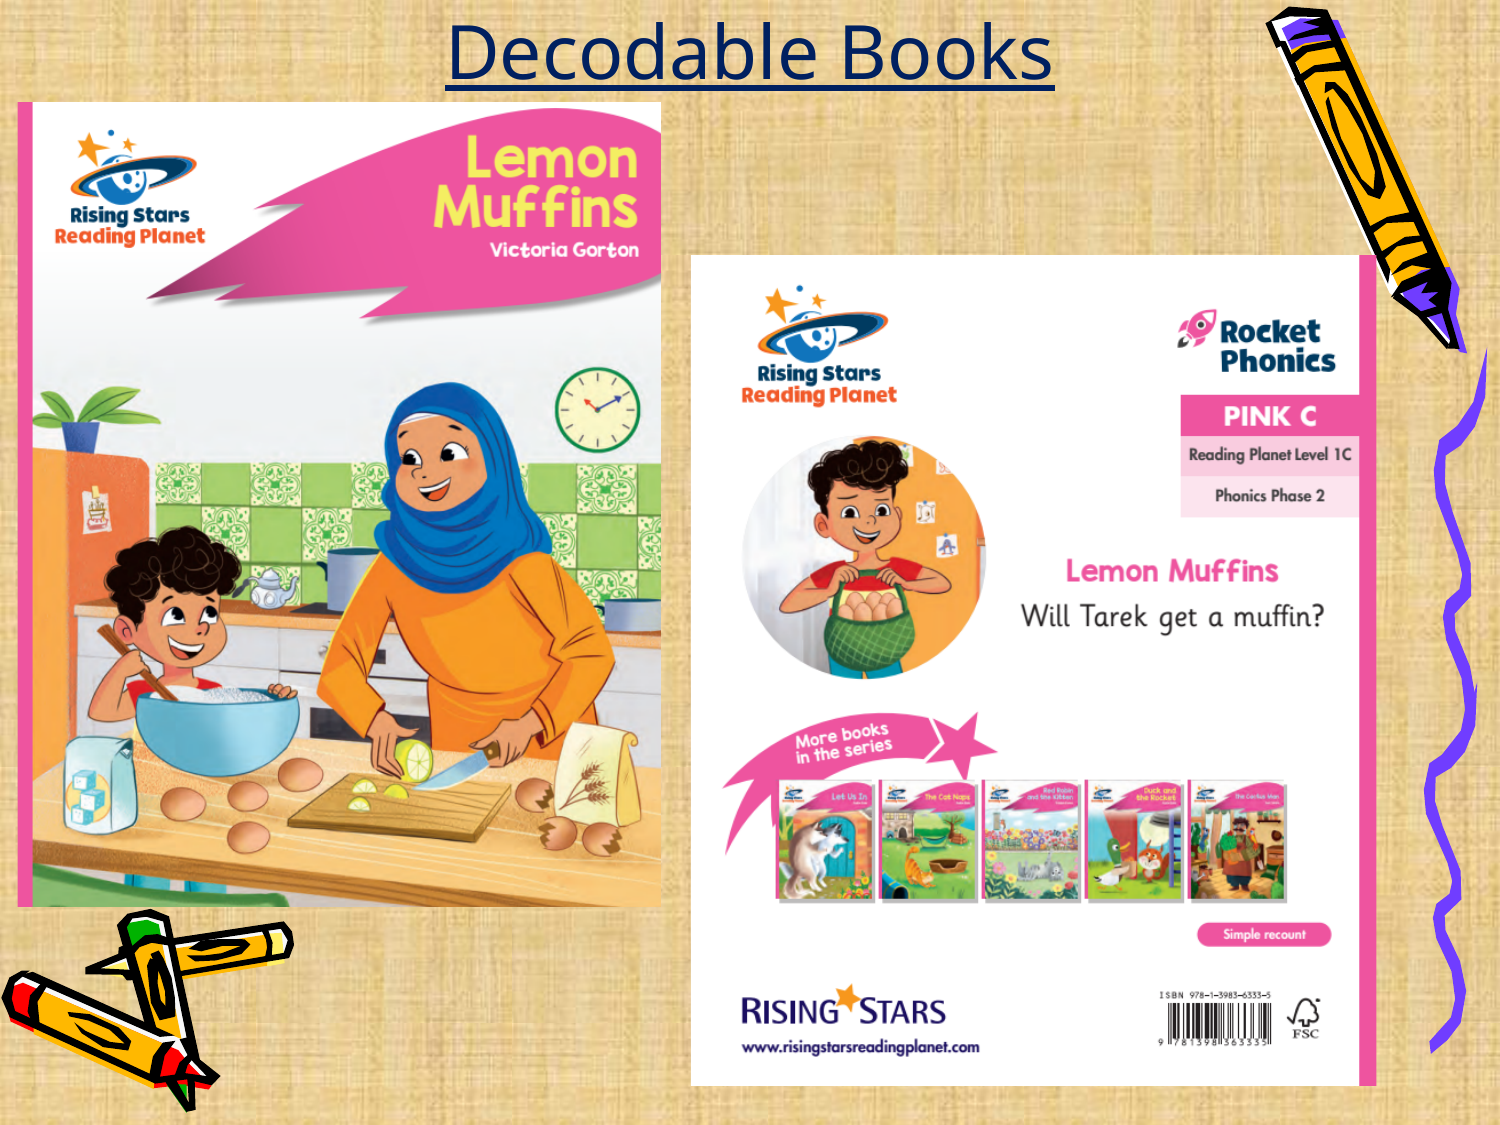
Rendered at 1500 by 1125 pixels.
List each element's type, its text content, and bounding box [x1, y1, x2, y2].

picture [0, 0, 1500, 1125]
title Decodable Books [259, 0, 1241, 103]
